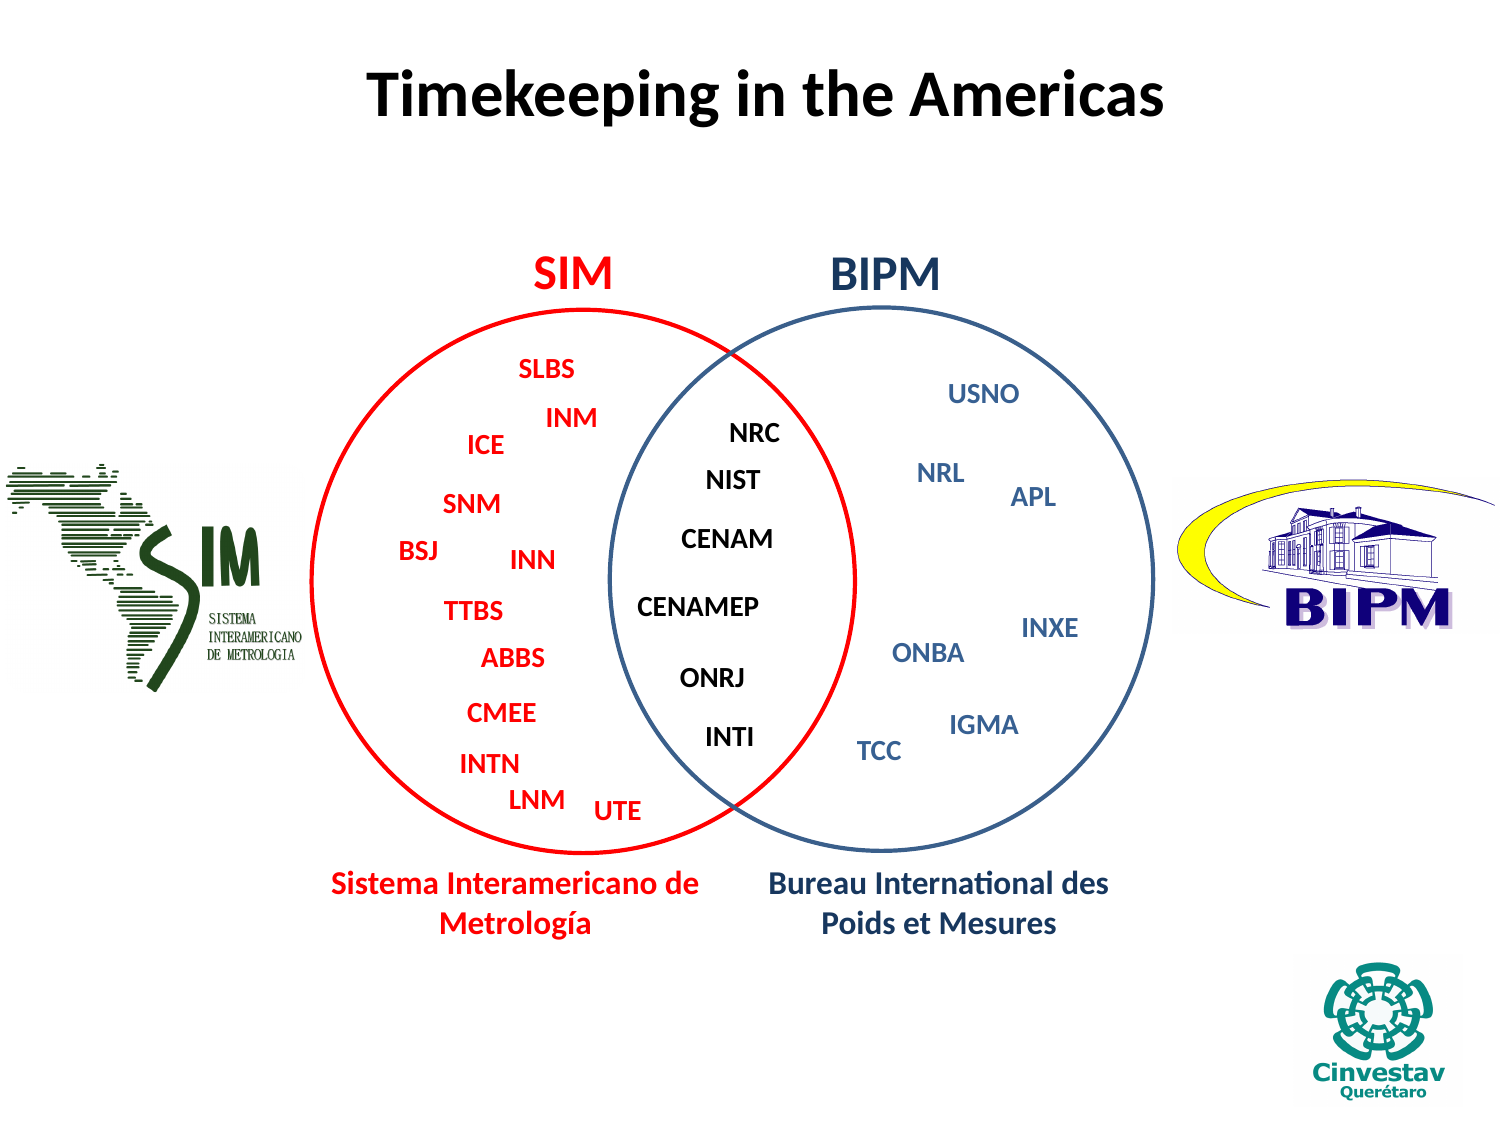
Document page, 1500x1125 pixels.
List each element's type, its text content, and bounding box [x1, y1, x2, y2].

text_box SNM [428, 477, 571, 527]
text_box ONBA [877, 625, 1020, 676]
text_box [310, 307, 730, 822]
text_box CENAM [666, 512, 809, 563]
text_box INM [486, 391, 657, 441]
text_box ICE [452, 417, 547, 468]
text_box NRL [856, 446, 1026, 497]
text_box ONRJ [627, 651, 798, 701]
picture [1172, 477, 1500, 634]
text_box NIST [690, 456, 786, 504]
text_box Sistema Interamericano de Metrología [253, 853, 726, 949]
picture [5, 463, 306, 693]
text_box Timekeeping in the Americas [175, 42, 1357, 138]
text_box INTI [644, 710, 815, 760]
text_box SIM [501, 231, 646, 307]
text_box IGMA [899, 697, 1070, 748]
text_box NRC [669, 405, 840, 456]
text_box Bureau International des Poids et Mesures [726, 853, 1152, 949]
text_box TTBS [388, 583, 559, 634]
text_box INTN [405, 736, 575, 787]
text_box UTE [532, 784, 703, 834]
text_box BIPM [797, 233, 975, 309]
text_box BSJ [383, 524, 554, 574]
text_box LNM [452, 772, 623, 823]
text_box [607, 309, 1156, 853]
text_box [454, 823, 689, 853]
text_box INN [448, 532, 618, 583]
text_box INXE [965, 600, 1135, 651]
text_box CMEE [416, 686, 587, 737]
text_box SLBS [461, 342, 632, 392]
text_box TCC [842, 723, 937, 774]
text_box ABBS [428, 630, 598, 681]
text_box APL [948, 470, 1119, 520]
text_box CENAMEP [622, 580, 793, 630]
picture [1292, 953, 1463, 1108]
text_box USNO [898, 367, 1069, 417]
text_box [703, 788, 734, 828]
